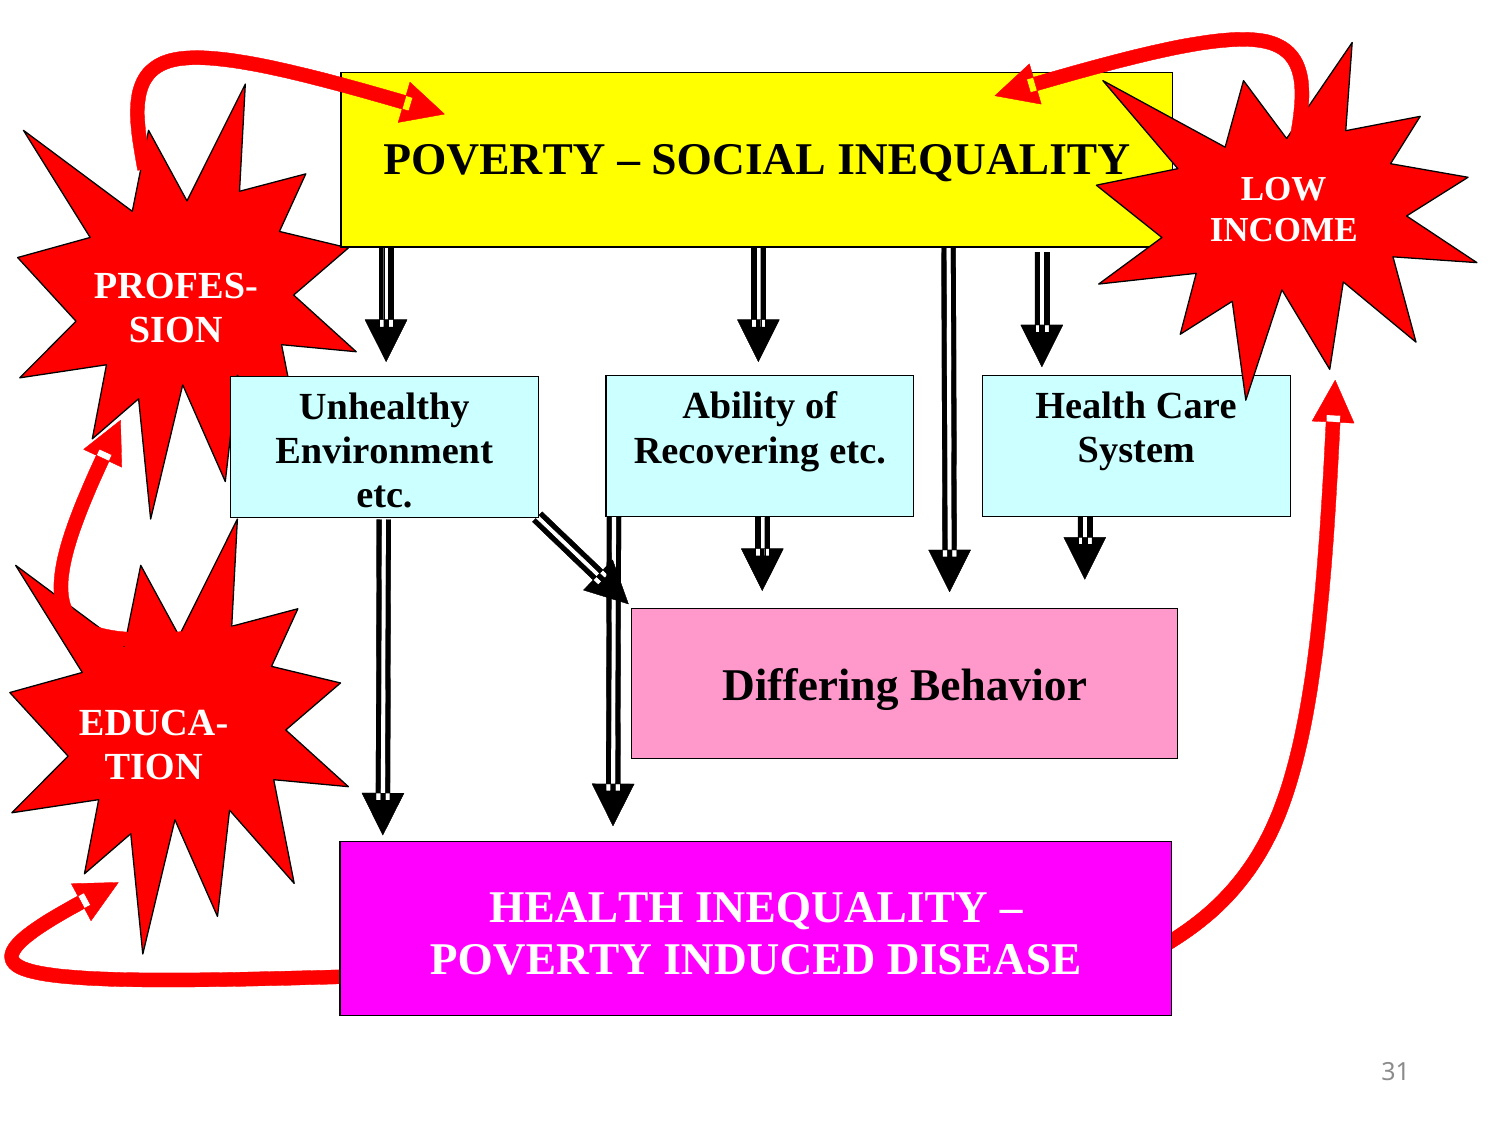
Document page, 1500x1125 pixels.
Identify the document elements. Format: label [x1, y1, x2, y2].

list [0, 14, 1500, 1109]
